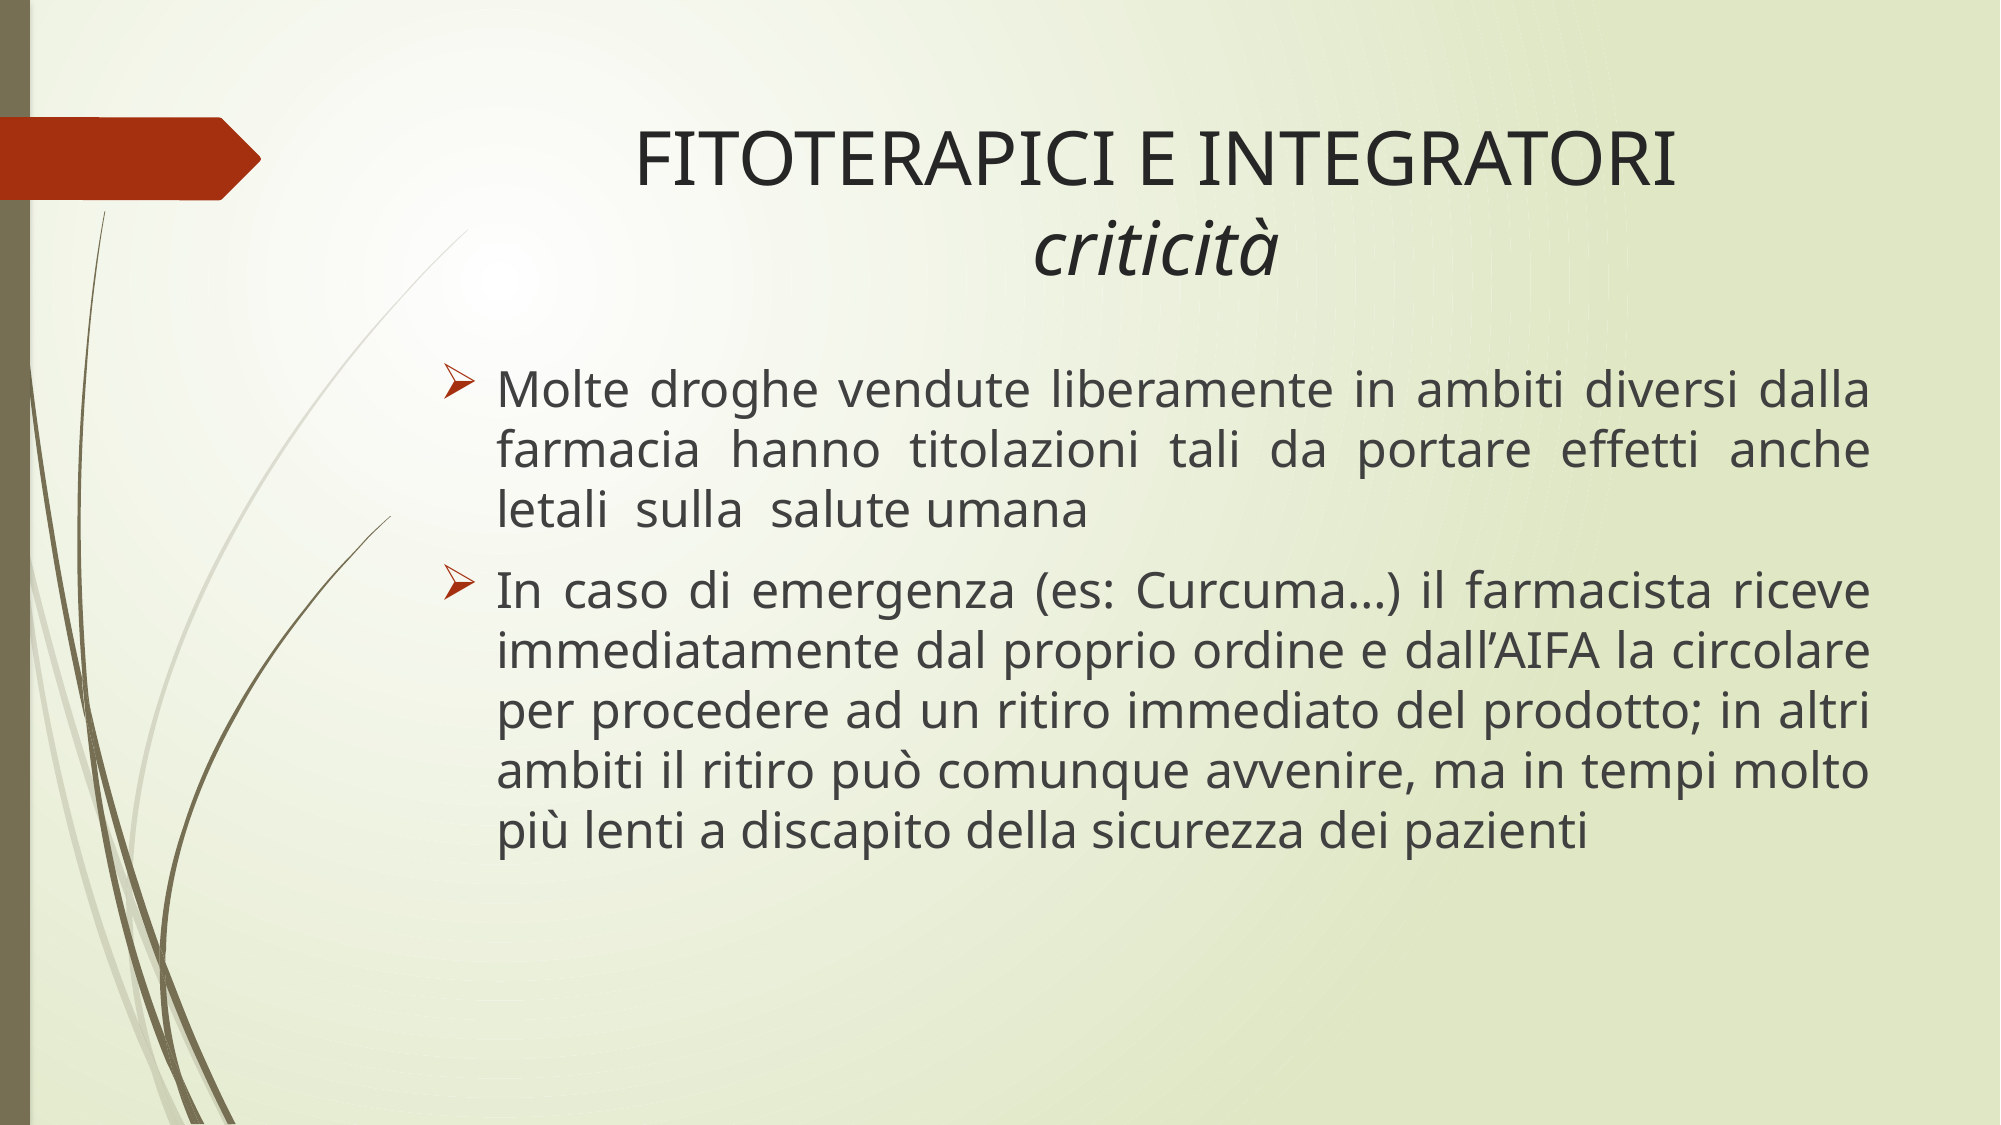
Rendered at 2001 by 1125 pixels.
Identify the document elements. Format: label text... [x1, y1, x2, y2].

title FITOTERAPICI E INTEGRATORI criticità [425, 102, 1888, 313]
list Molte droghe vendute liberamente in ambiti diversi dalla farmacia hanno titolazioni tali da portare effetti anche letali sulla salute umana In caso di emergenza (es: Curcuma…) il farmacista riceve immediatamente dal proprio ordine e dall’AIFA la circolare per procedere ad un ritiro immediato del prodotto; in altri ambiti il ritiro può comunque avvenire, ma in tempi molto più lenti a discapito della sicurezza dei pazienti [424, 350, 1888, 970]
